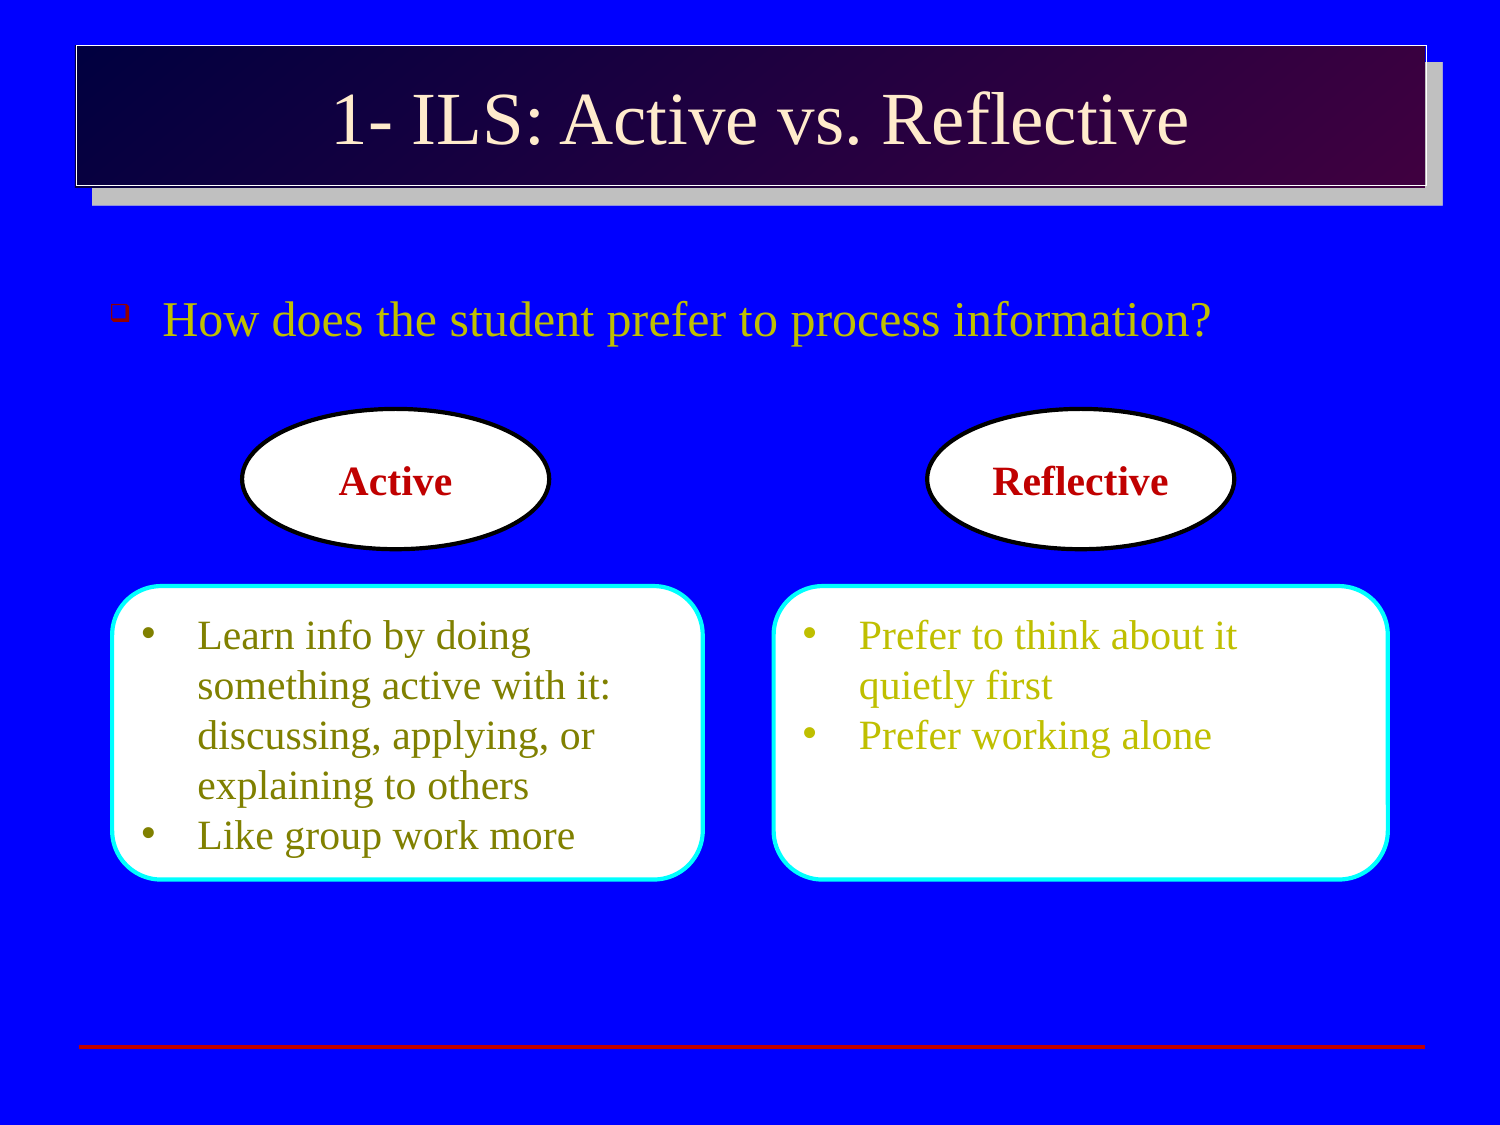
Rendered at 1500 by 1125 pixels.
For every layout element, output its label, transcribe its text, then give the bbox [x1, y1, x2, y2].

text_box Active [239, 406, 552, 552]
text_box Reflective [925, 406, 1237, 552]
list 1- ILS: Active vs. Reflective [76, 45, 1427, 186]
list How does the student prefer to process information? [76, 278, 1424, 1012]
text_box Prefer to think about it quietly first Prefer working alone [771, 583, 1390, 882]
text_box Learn info by doing something active with it: discussing, applying, or explaining to others Like group work more [110, 583, 705, 882]
